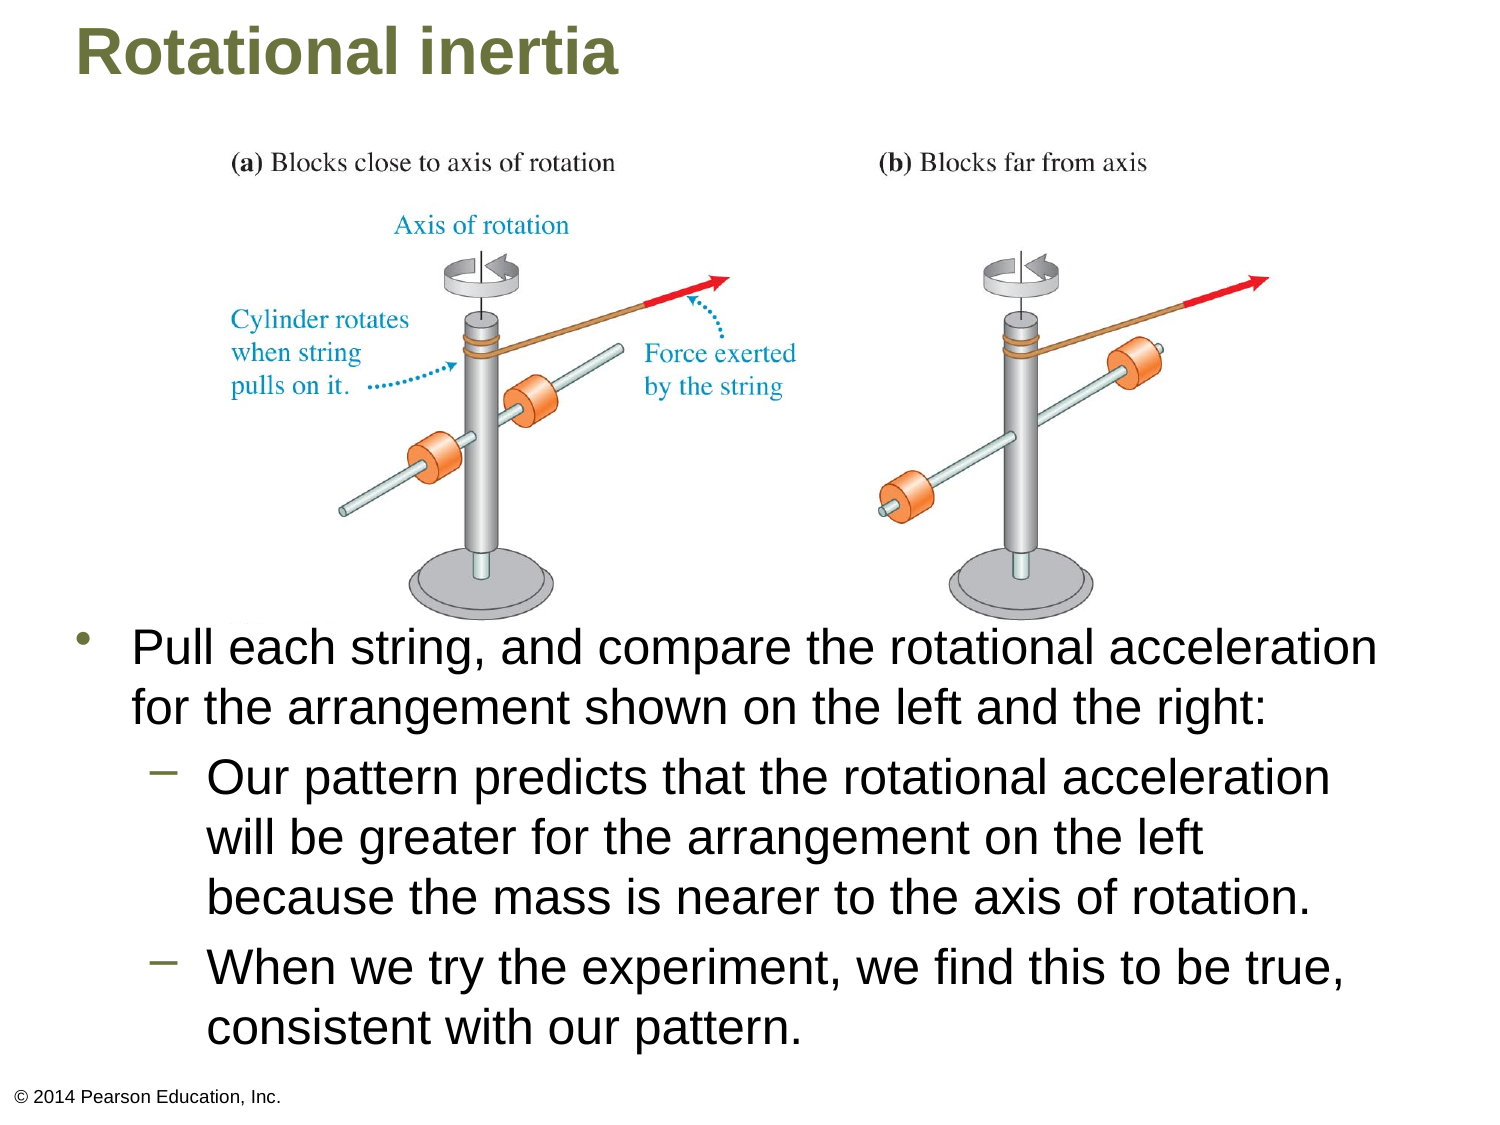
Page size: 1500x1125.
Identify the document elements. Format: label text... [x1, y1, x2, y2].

title Rotational inertia [0, 0, 1500, 96]
footer © 2014 Pearson Education, Inc. [14, 1084, 900, 1115]
list Pull each string, and compare the rotational acceleration for the arrangement shown on the left and the right: Our pattern predicts that the rotational acceleration will be greater for the arrangement on the left because the mass is nearer to the axis of rotation. When we try the experiment, we find this to be true, consistent with our pattern. [59, 187, 1410, 1082]
picture [223, 144, 1277, 624]
